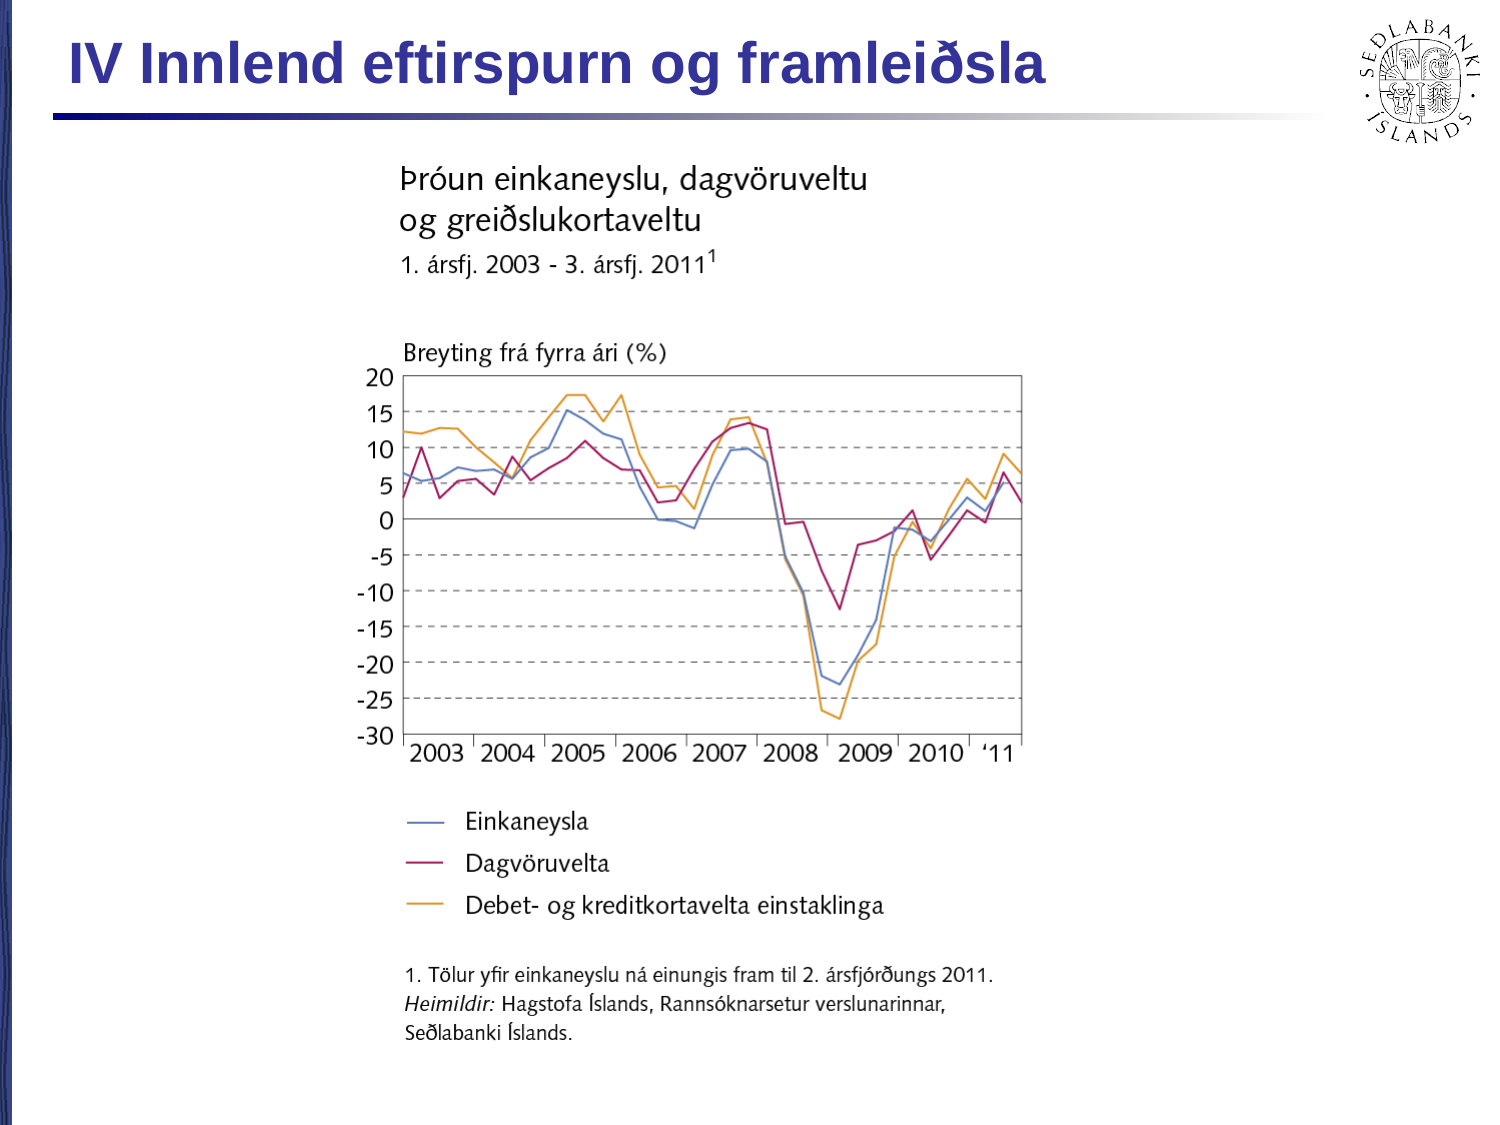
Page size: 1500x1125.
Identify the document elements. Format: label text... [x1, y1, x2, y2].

picture [1357, 18, 1482, 149]
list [356, 162, 1156, 1045]
title IV Innlend eftirspurn og framleiðsla [52, 10, 1330, 111]
picture [0, 0, 12, 1125]
